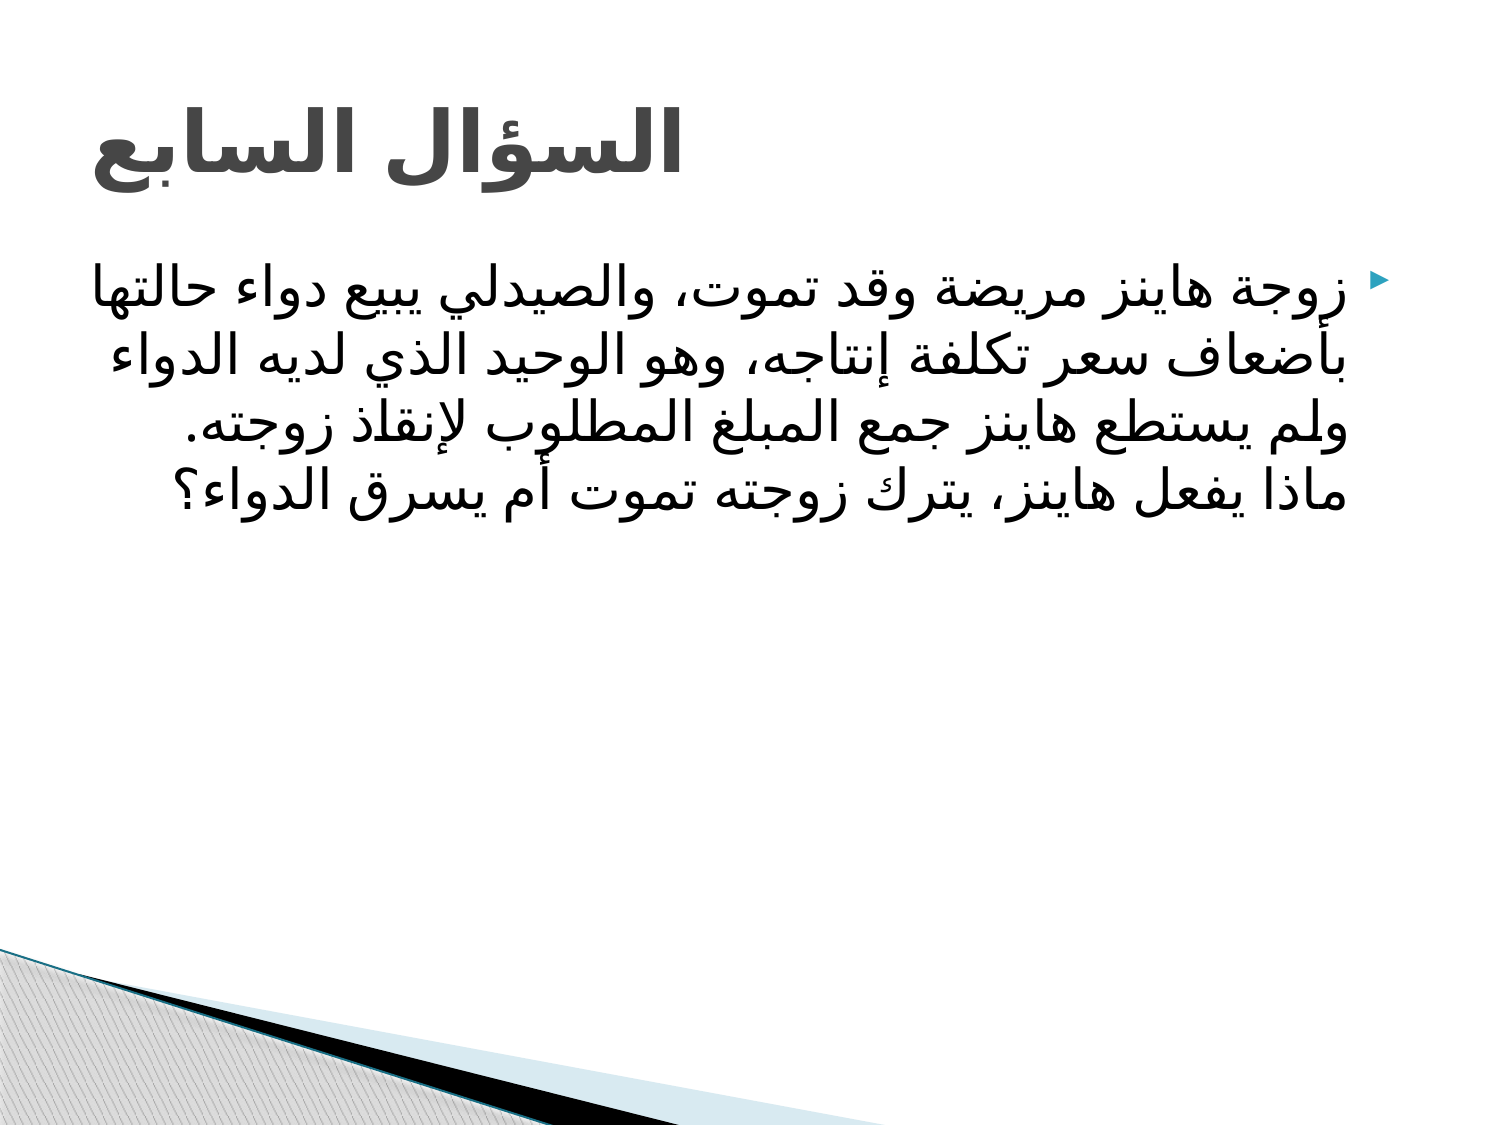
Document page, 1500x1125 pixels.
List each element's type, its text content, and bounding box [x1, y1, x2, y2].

list زوجة هاينز مريضة وقد تموت، والصيدلي يبيع دواء حالتها بأضعاف سعر تكلفة إنتاجه، وهو الوحيد الذي لديه الدواء ولم يستطع هاينز جمع المبلغ المطلوب لإنقاذ زوجته. ماذا يفعل هاينز، يترك زوجته تموت أم يسرق الدواء؟ [75, 243, 1425, 986]
title السؤال السابع [75, 45, 1425, 233]
